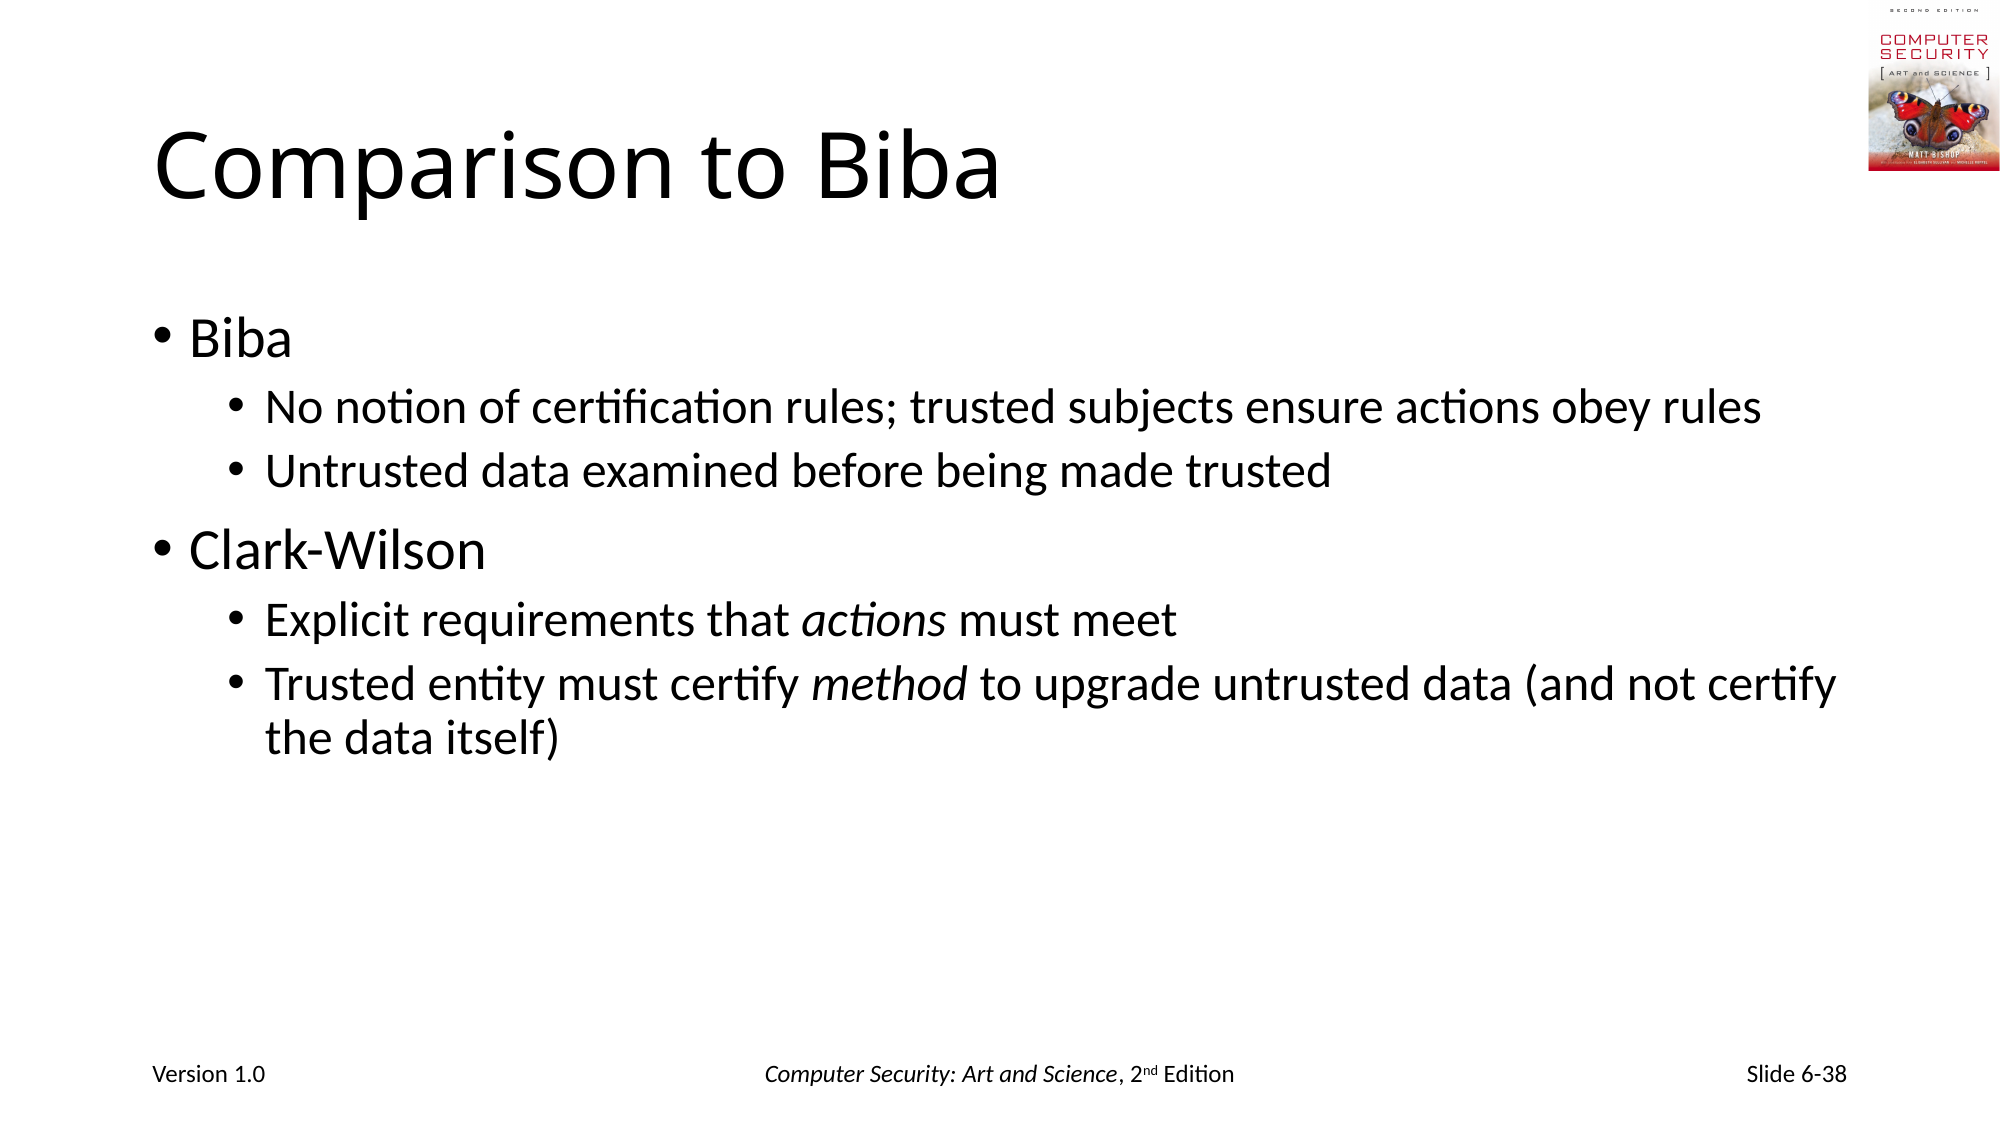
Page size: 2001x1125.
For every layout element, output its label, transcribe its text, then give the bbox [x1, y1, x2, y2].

footer Computer Security: Art and Science, 2nd Edition [662, 1042, 1338, 1103]
picture [1868, 0, 2000, 171]
slide_number Slide 6-38 [1412, 1042, 1863, 1103]
list Biba No notion of certification rules; trusted subjects ensure actions obey rules Untrusted data examined before being made trusted Clark-Wilson Explicit requirements that actions must meet Trusted entity must certify method to upgrade untrusted data (and not certify the data itself) [137, 299, 1863, 1014]
title Comparison to Biba [137, 59, 1863, 278]
slide_number Version 1.0 [137, 1042, 588, 1103]
